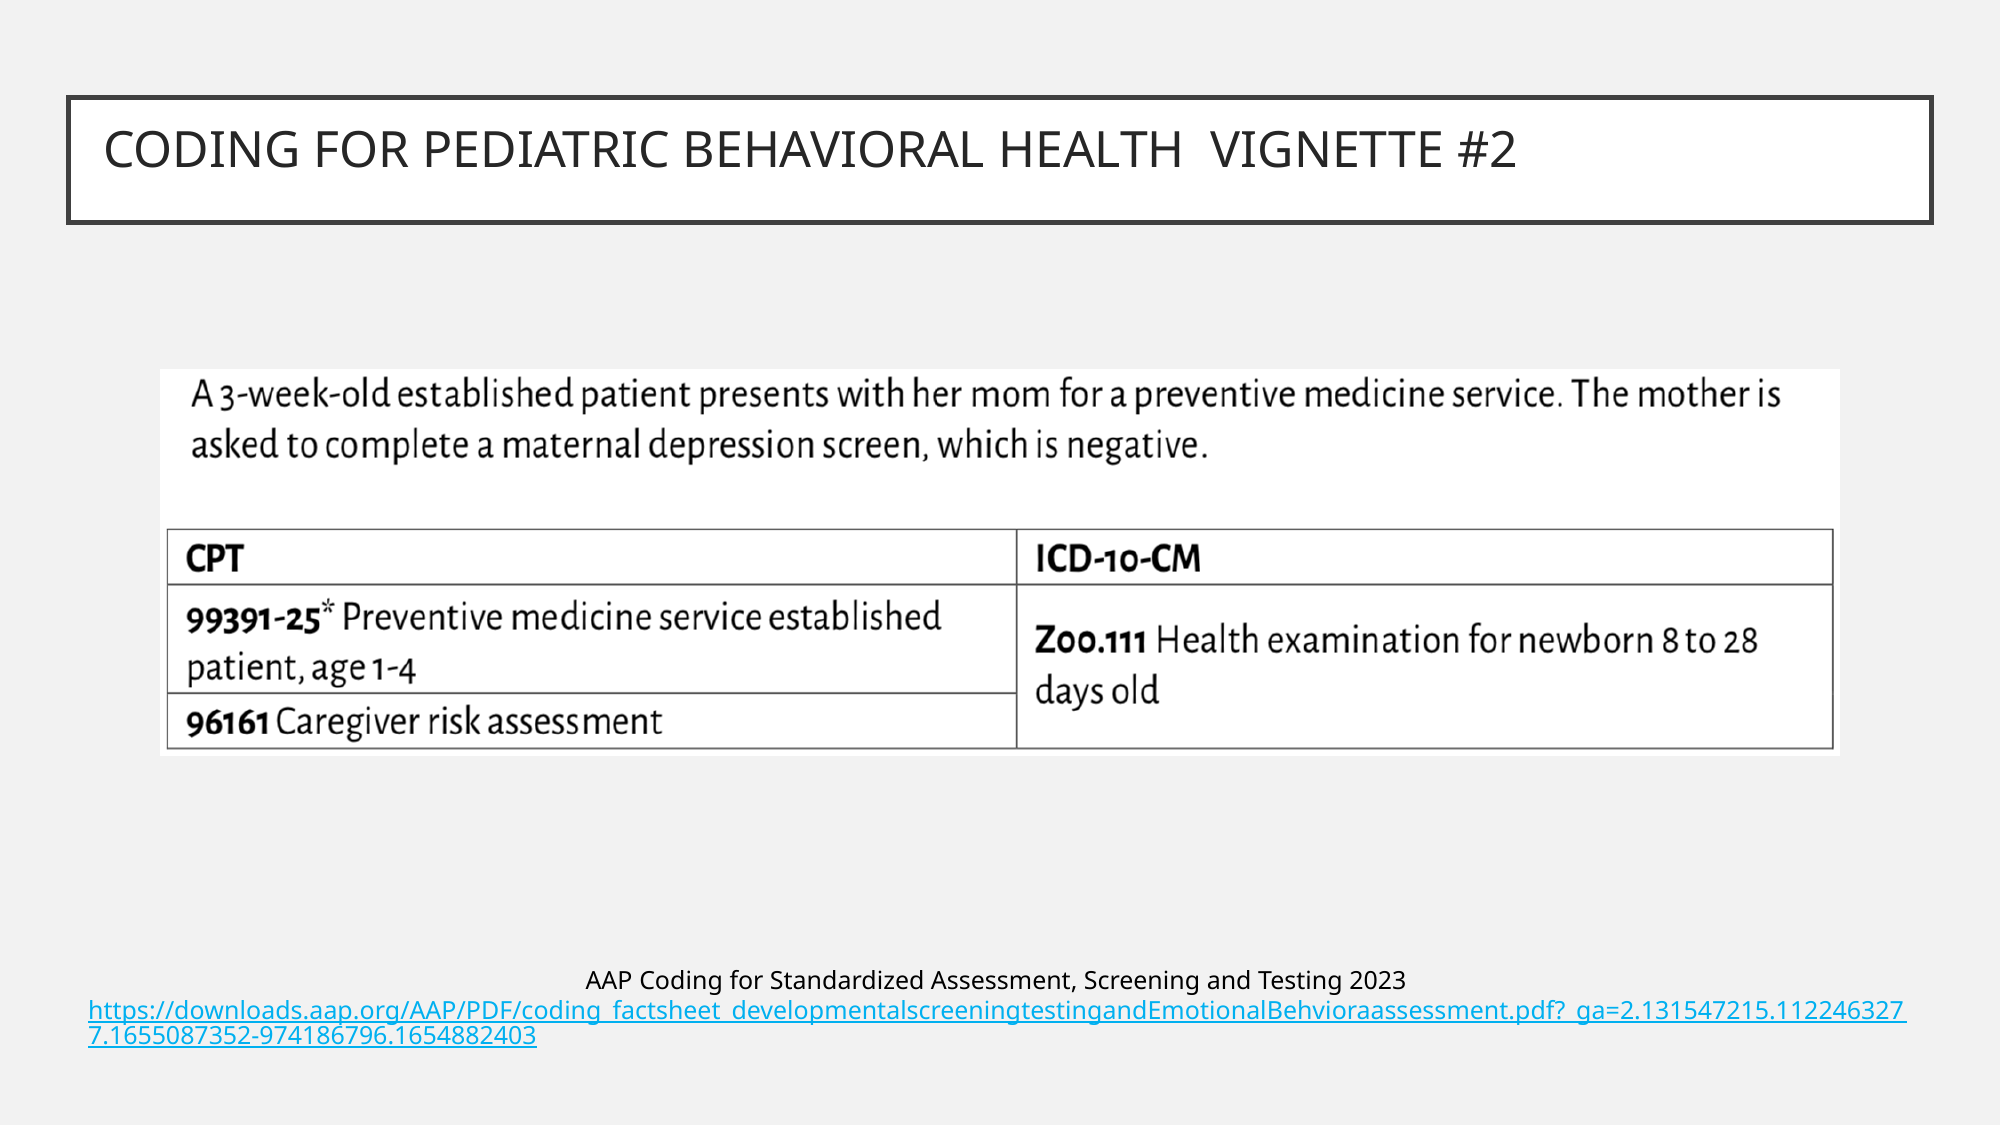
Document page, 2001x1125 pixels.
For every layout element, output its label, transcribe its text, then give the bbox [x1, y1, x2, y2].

title CODING FOR PEDIATRIC BEHAVIORAL HEALTH VIGNETTE #2 [66, 95, 1934, 225]
picture [160, 368, 1840, 756]
list AAP Coding for Standardized Assessment, Screening and Testing 2023 https://downloads.aap.org/AAP/PDF/coding_factsheet_developmentalscreeningtestingandEmotionalBehvioraassessment.pdf?_ga=2.131547215.1122463277.1655087352-974186796.1654882403 [68, 944, 1932, 1083]
